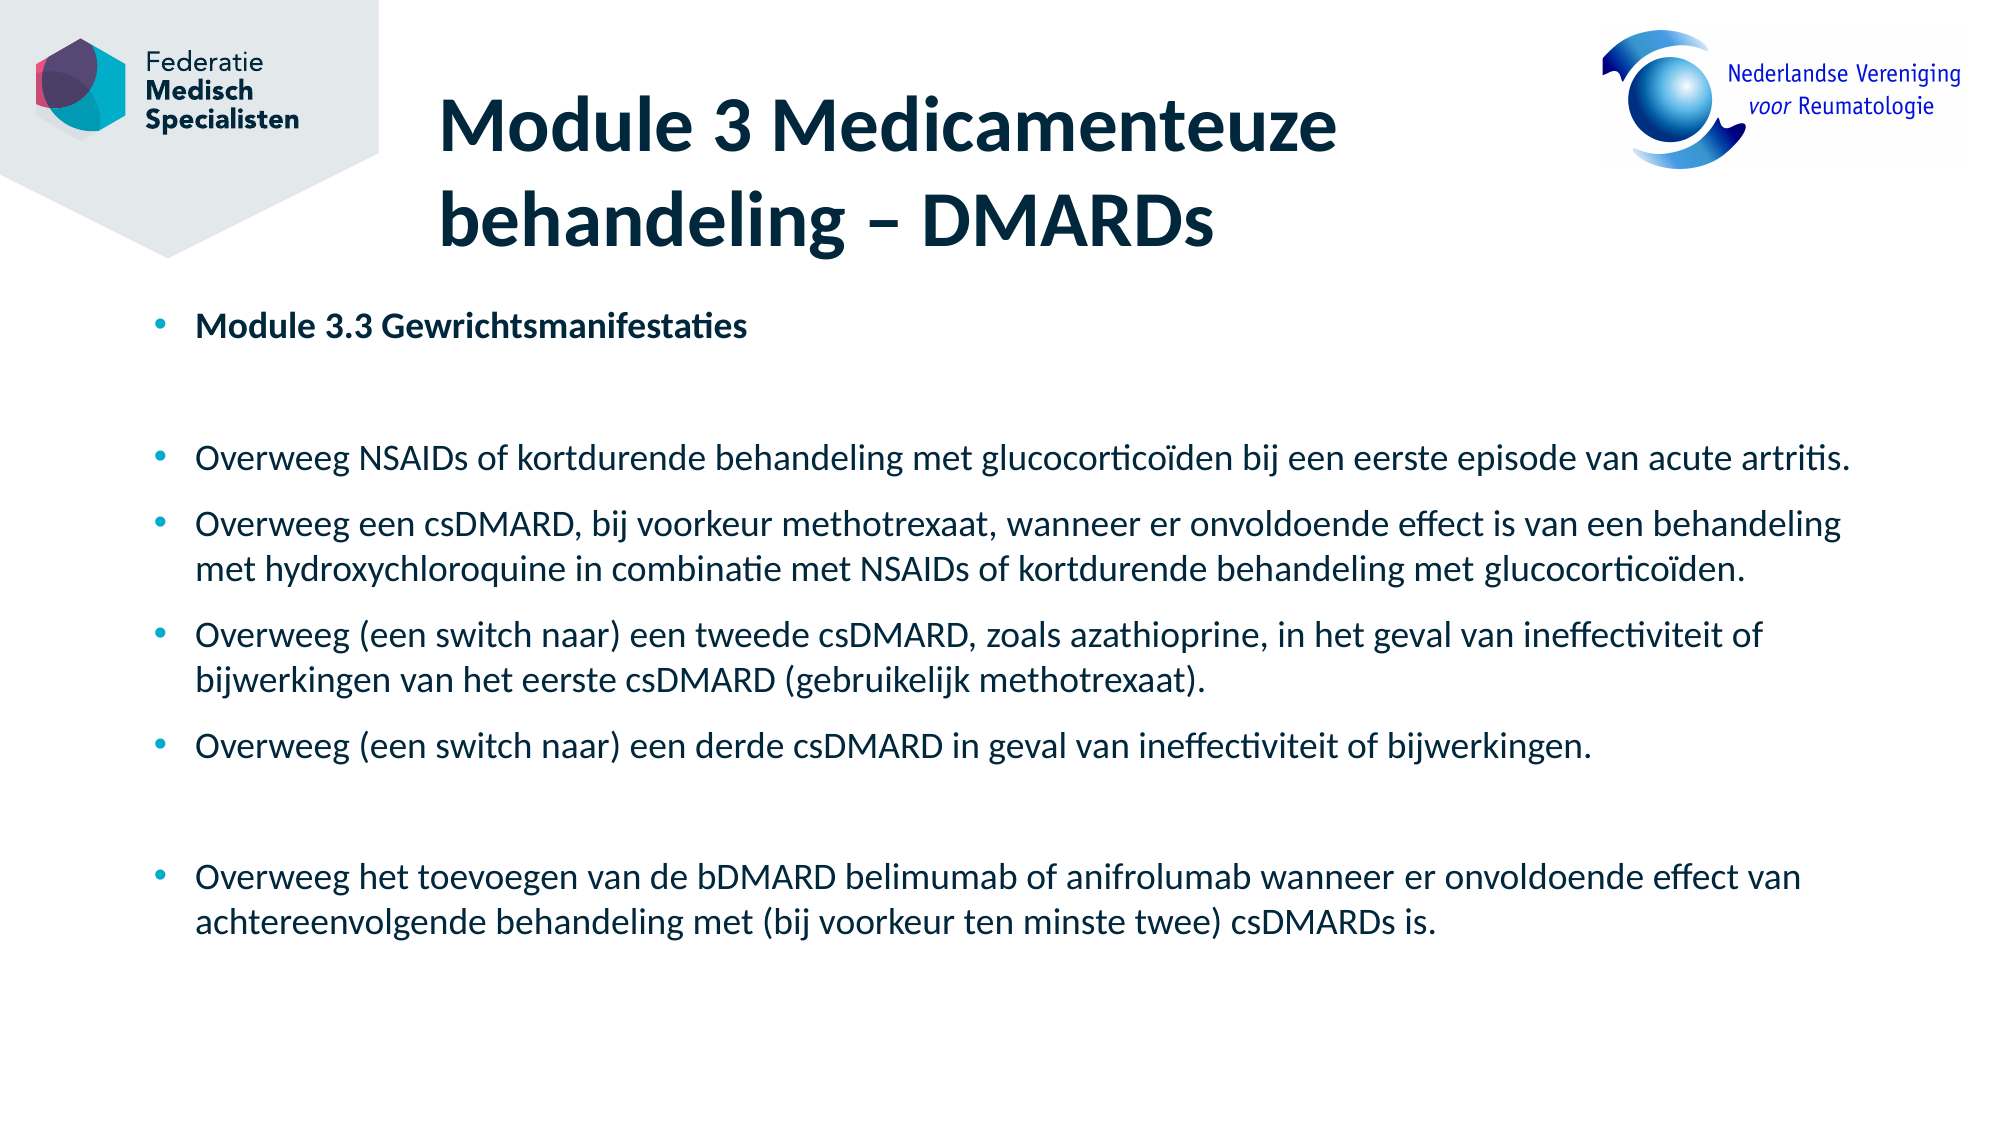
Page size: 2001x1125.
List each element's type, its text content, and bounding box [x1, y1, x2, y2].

title Module 3 Medicamenteuze behandeling – DMARDs [438, 60, 1603, 274]
list Module 3.3 Gewrichtsmanifestaties Overweeg NSAIDs of kortdurende behandeling met glucocorticoïden bij een eerste episode van acute artritis. Overweeg een csDMARD, bij voorkeur methotrexaat, wanneer er onvoldoende effect is van een behandeling met hydroxychloroquine in combinatie met NSAIDs of kortdurende behandeling met glucocorticoïden. Overweeg (een switch naar) een tweede csDMARD, zoals azathioprine, in het geval van ineffectiviteit of bijwerkingen van het eerste csDMARD (gebruikelijk methotrexaat). Overweeg (een switch naar) een derde csDMARD in geval van ineffectiviteit of bijwerkingen. Overweeg het toevoegen van de bDMARD belimumab of anifrolumab wanneer er onvoldoende effect van achtereenvolgende behandeling met (bij voorkeur ten minste twee) csDMARDs is. [153, 301, 1867, 1125]
picture [1602, 30, 1969, 169]
